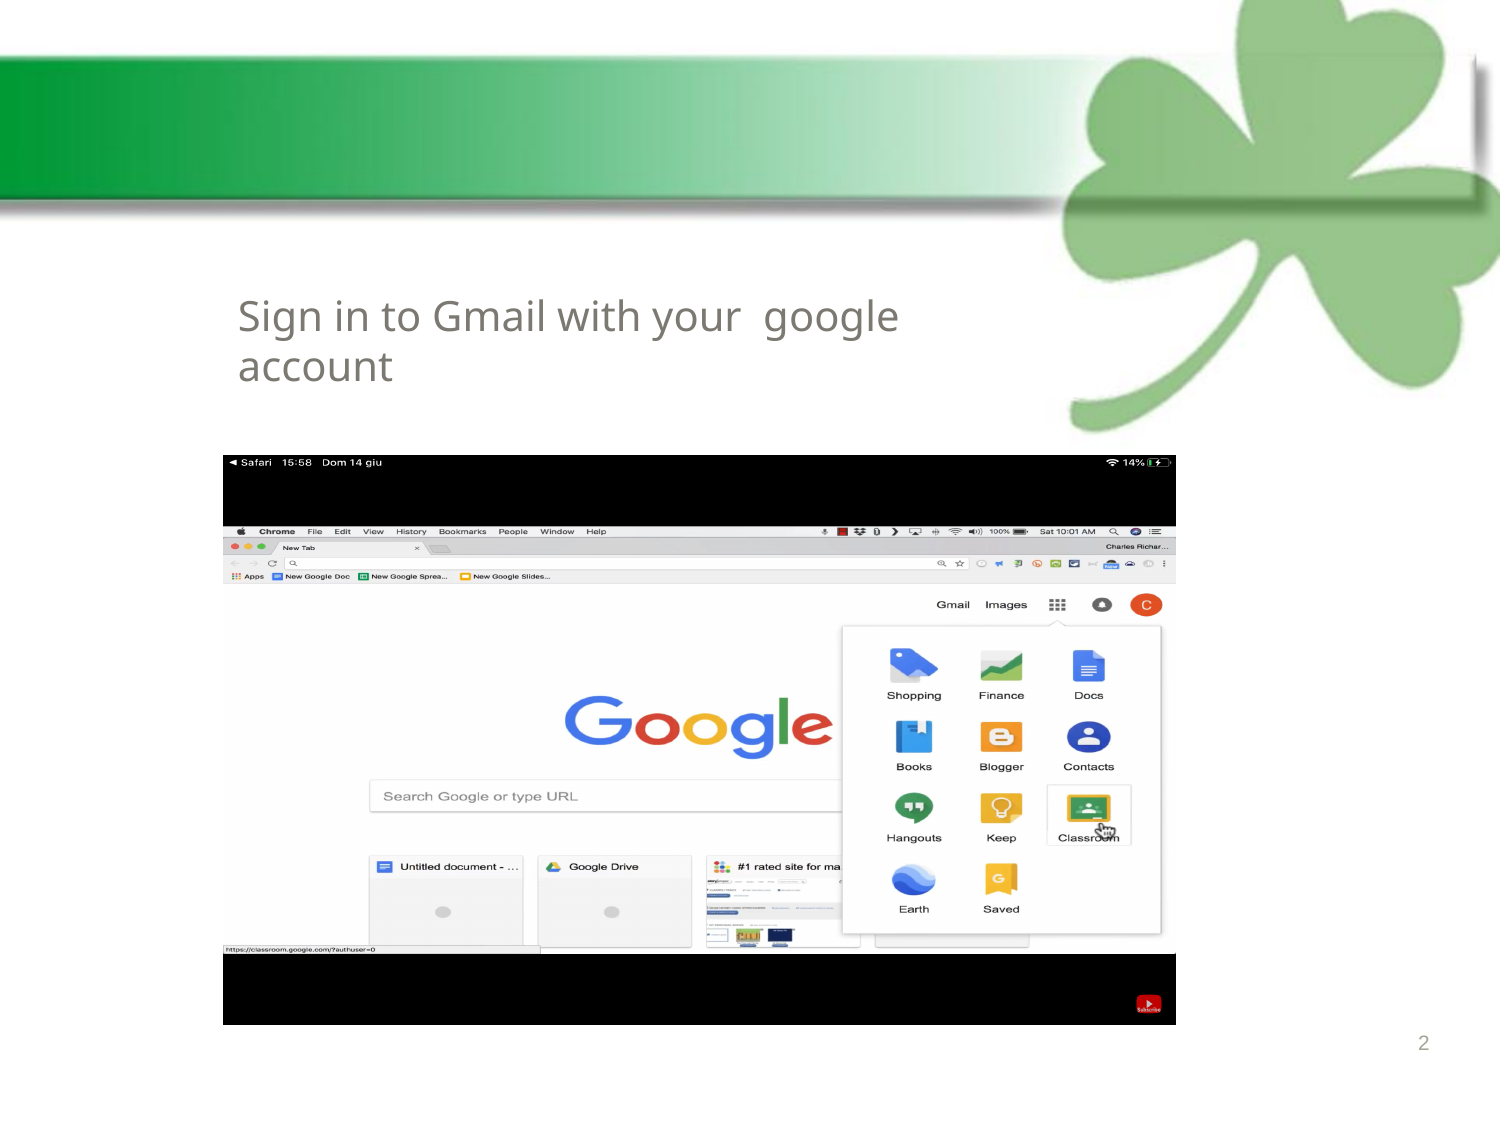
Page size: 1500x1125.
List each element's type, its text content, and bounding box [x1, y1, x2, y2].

picture [0, 0, 1500, 1125]
slide_number 2 [1369, 1002, 1445, 1063]
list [222, 454, 1176, 1026]
text_box Sign in to Gmail with your google account [223, 282, 1019, 398]
